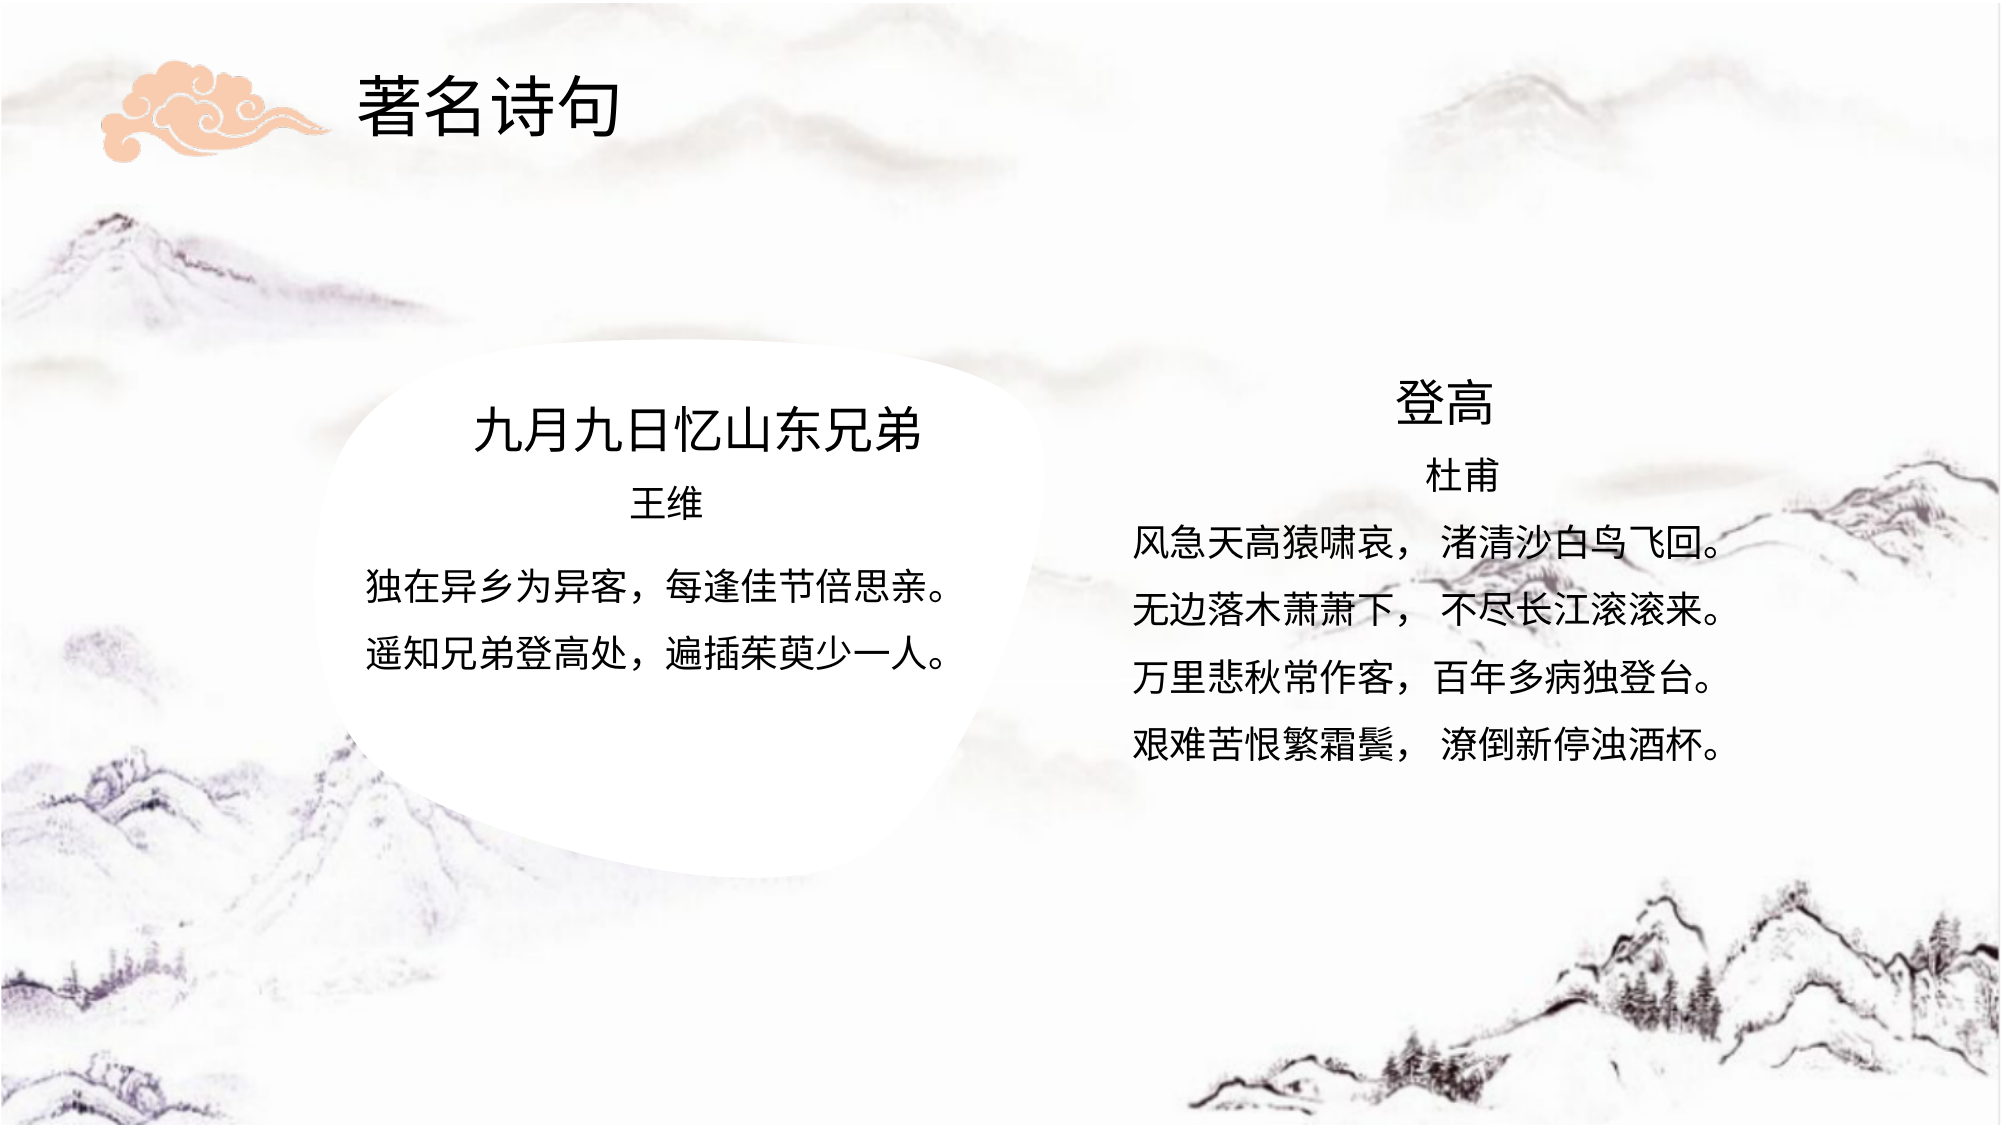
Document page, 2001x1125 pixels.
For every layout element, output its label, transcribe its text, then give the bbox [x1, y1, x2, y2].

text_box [1067, 340, 1828, 877]
text_box 著名诗句 [369, 57, 641, 153]
picture [1, 0, 2001, 1125]
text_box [315, 340, 1044, 877]
